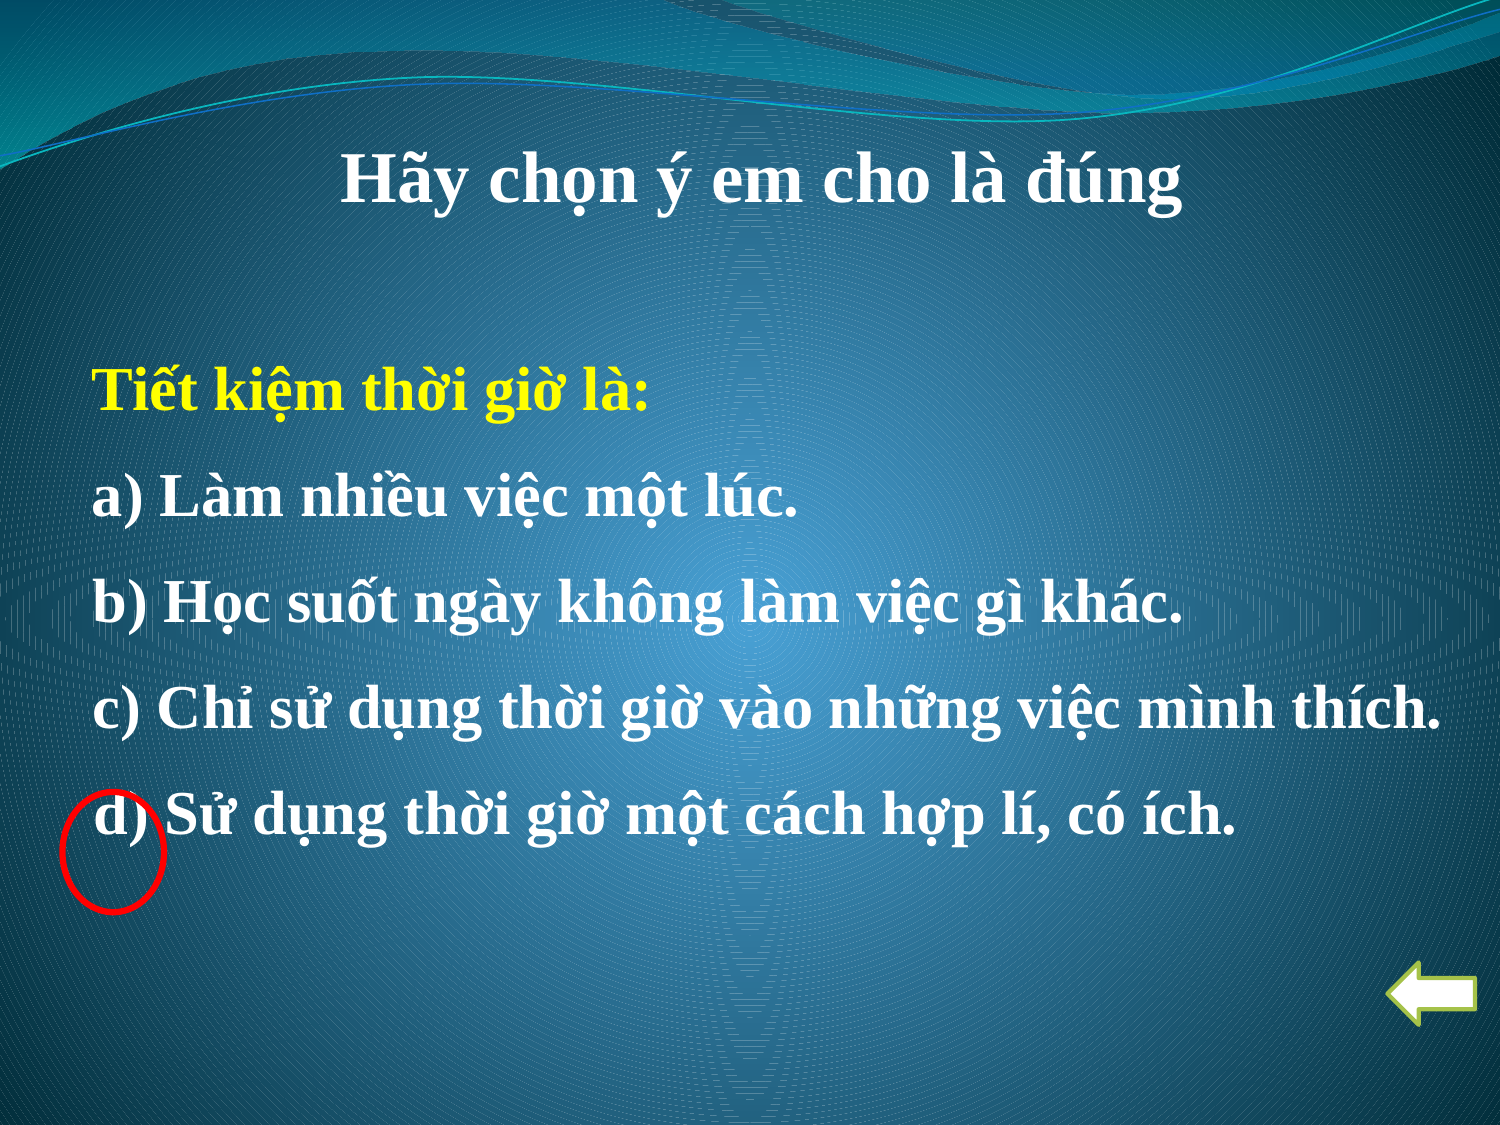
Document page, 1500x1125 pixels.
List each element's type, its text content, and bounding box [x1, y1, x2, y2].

text_box [62, 791, 164, 913]
text_box [1385, 960, 1478, 1027]
text_box Hãy chọn ý em cho là đúng Tiết kiệm thời giờ là: a) Làm nhiều việc một lúc. b) Học suốt ngày không làm việc gì khác. c) Chỉ sử dụng thời giờ vào những việc mình thích. d) Sử dụng thời giờ một cách hợp lí, có ích. [62, 122, 1463, 855]
